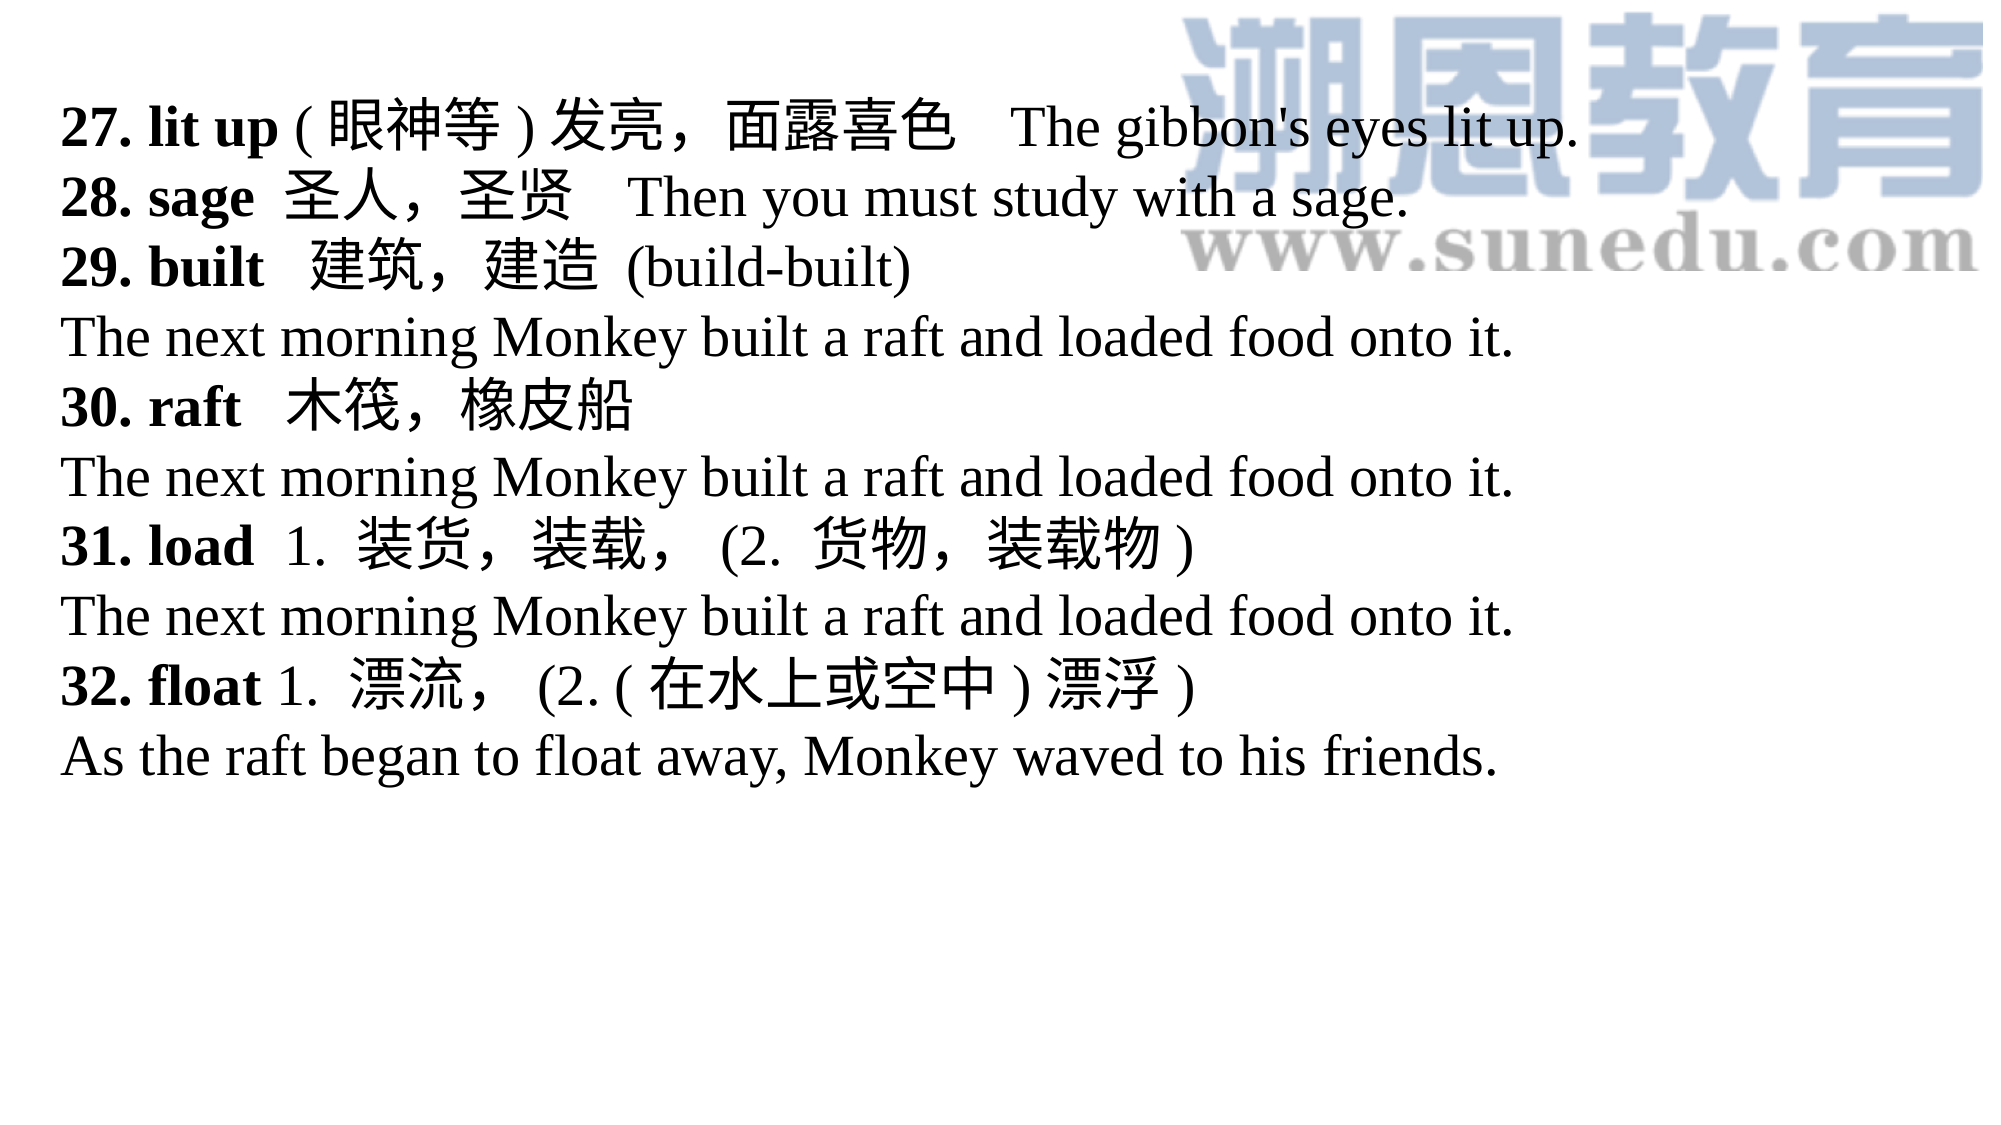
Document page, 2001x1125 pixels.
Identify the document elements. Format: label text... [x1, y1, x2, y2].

text_box 27. lit up (眼神等)发亮，⾯露喜⾊ The gibbon's eyes lit up. 28. sage 圣⼈，圣贤 Then you must study with a sage. 29. built 建筑，建造 (build-built) The next morning Monkey built a raft and loaded food onto it. 30. raft ⽊筏，橡⽪船 The next morning Monkey built a raft and loaded food onto it. 31. load 1. 装货，装载，(2. 货物，装载物) The next morning Monkey built a raft and loaded food onto it. 32. float 1. 漂流，(2. (在⽔上或空中)漂浮) As the raft began to float away, Monkey waved to his friends. [45, 80, 1955, 865]
picture [1178, 10, 1983, 271]
